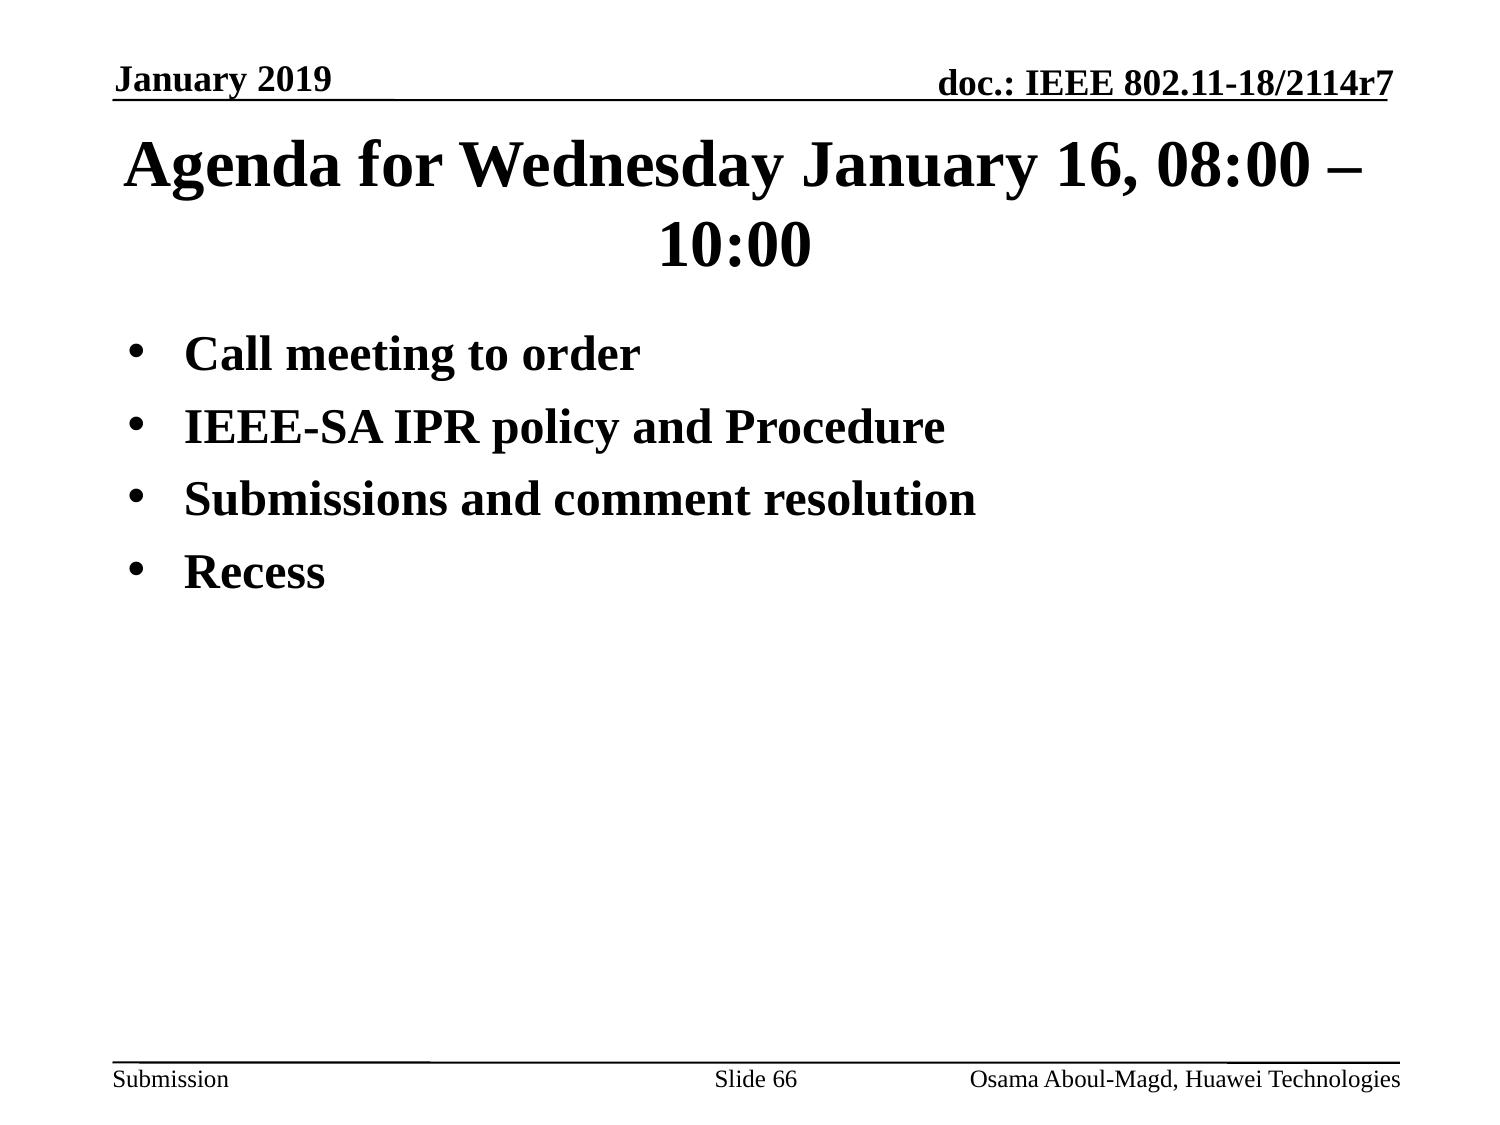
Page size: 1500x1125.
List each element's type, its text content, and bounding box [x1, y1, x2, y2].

list Call meeting to order IEEE-SA IPR policy and Procedure Submissions and comment resolution Recess [112, 324, 1388, 1000]
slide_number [114, 54, 423, 100]
slide_number Slide 66 [712, 1061, 800, 1123]
title Agenda for Wednesday January 16, 08:00 – 10:00 [37, 112, 1451, 288]
footer Osama Aboul-Magd, Huawei Technologies [878, 1061, 1402, 1093]
